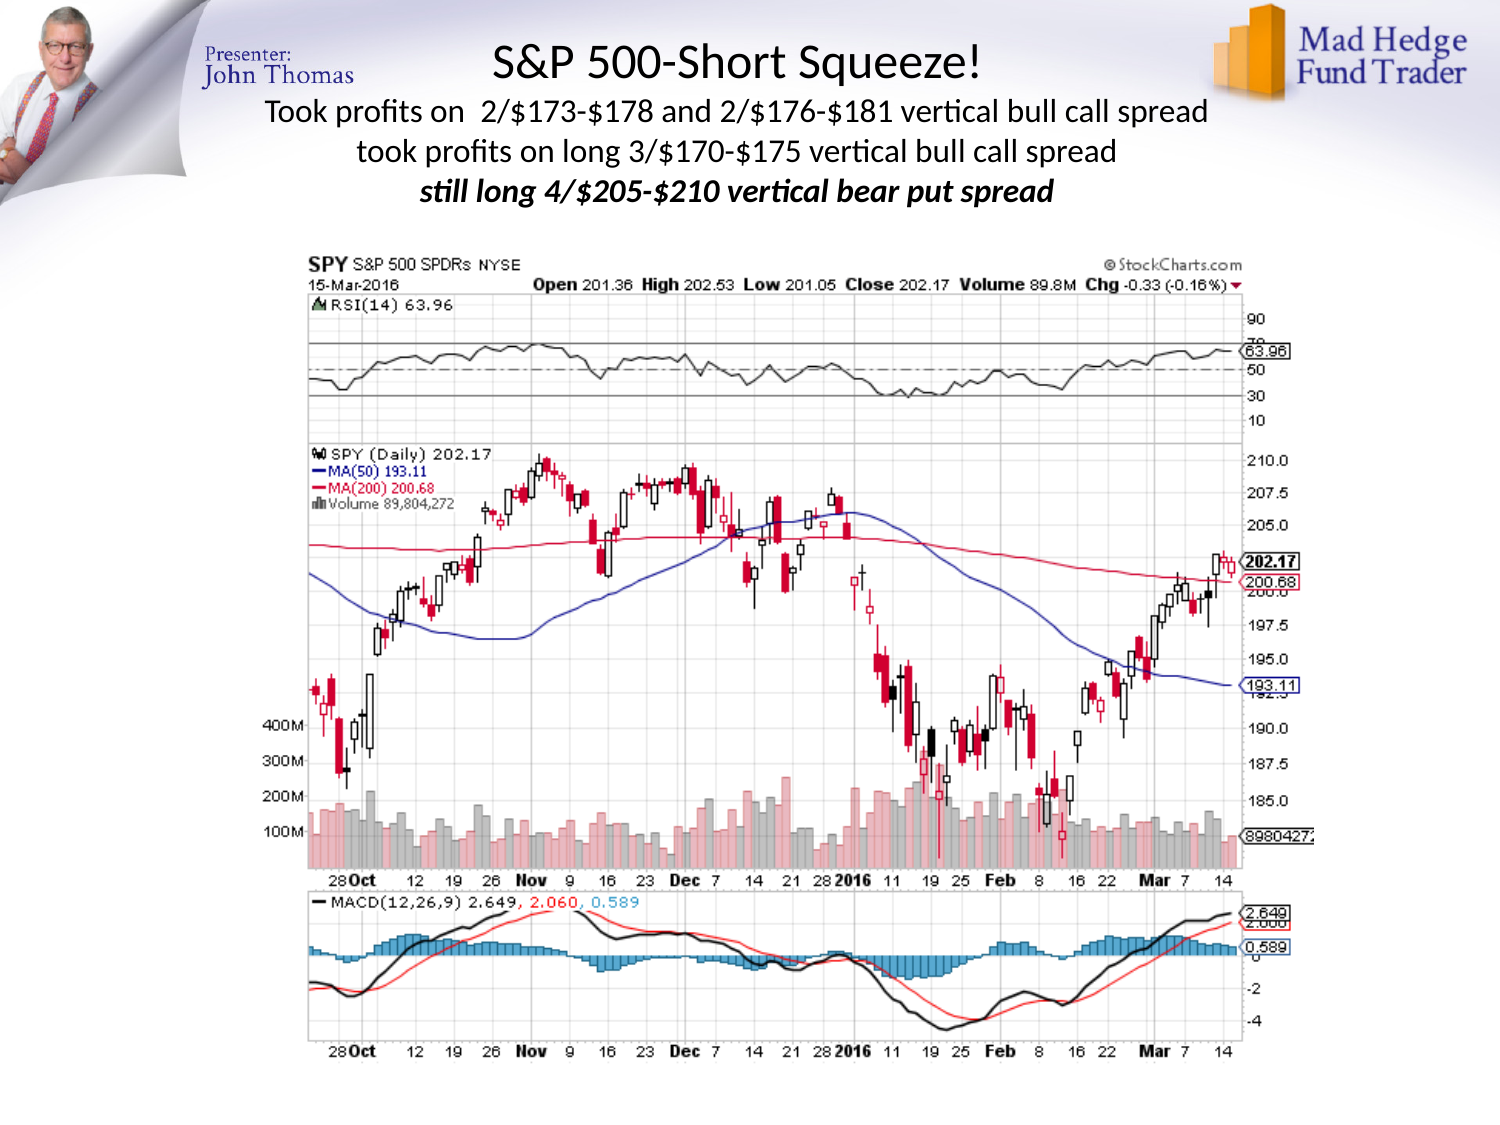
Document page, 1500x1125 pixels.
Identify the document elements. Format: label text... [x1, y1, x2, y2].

title S&P 500-Short Squeeze! Took profits on 2/$173-$178 and 2/$176-$181 vertical bull call spread took profits on long 3/$170-$175 vertical bull call spread still long 4/$205-$210 vertical bear put spread [62, 37, 1413, 200]
picture [0, 0, 1500, 1065]
